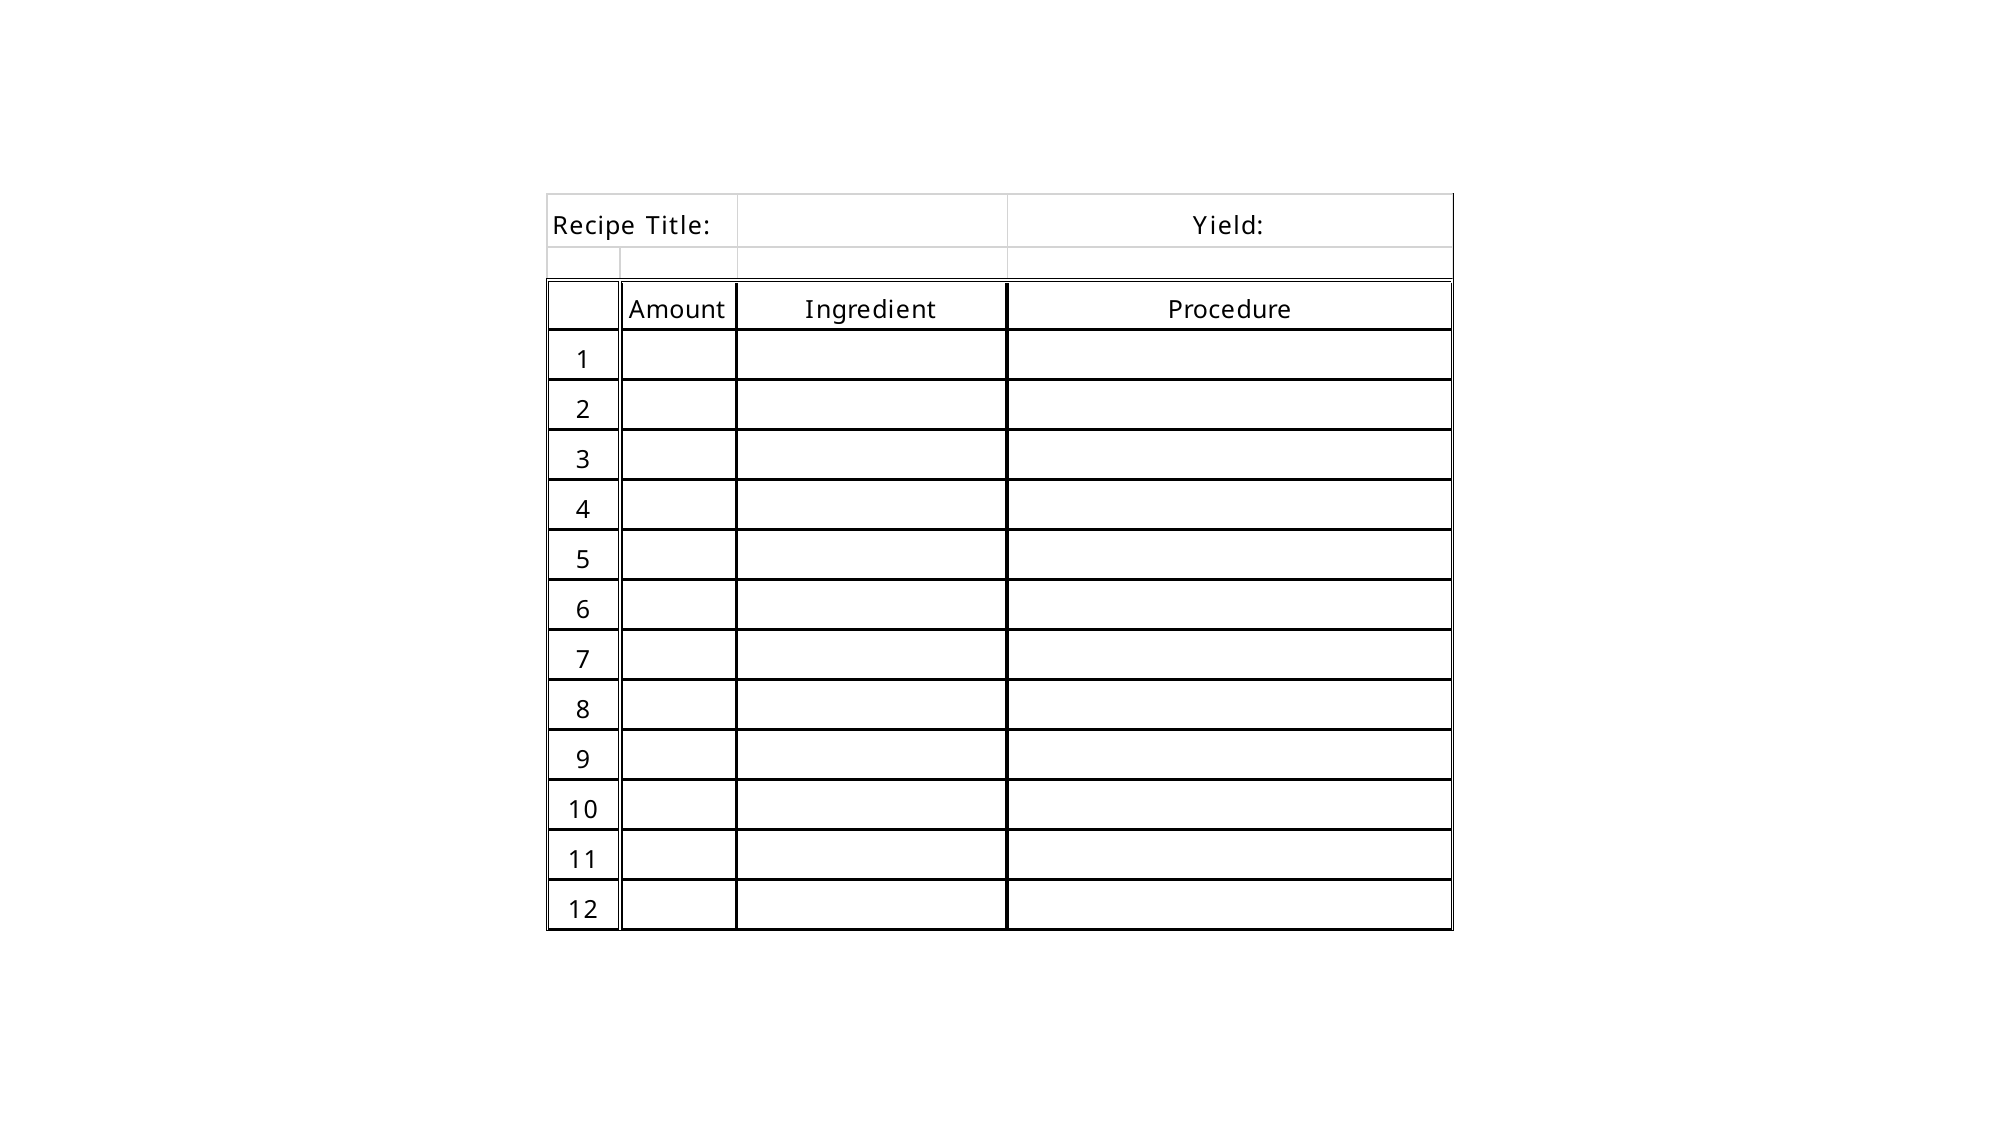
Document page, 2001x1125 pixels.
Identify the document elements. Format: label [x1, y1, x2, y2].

text_box [545, 193, 1455, 932]
